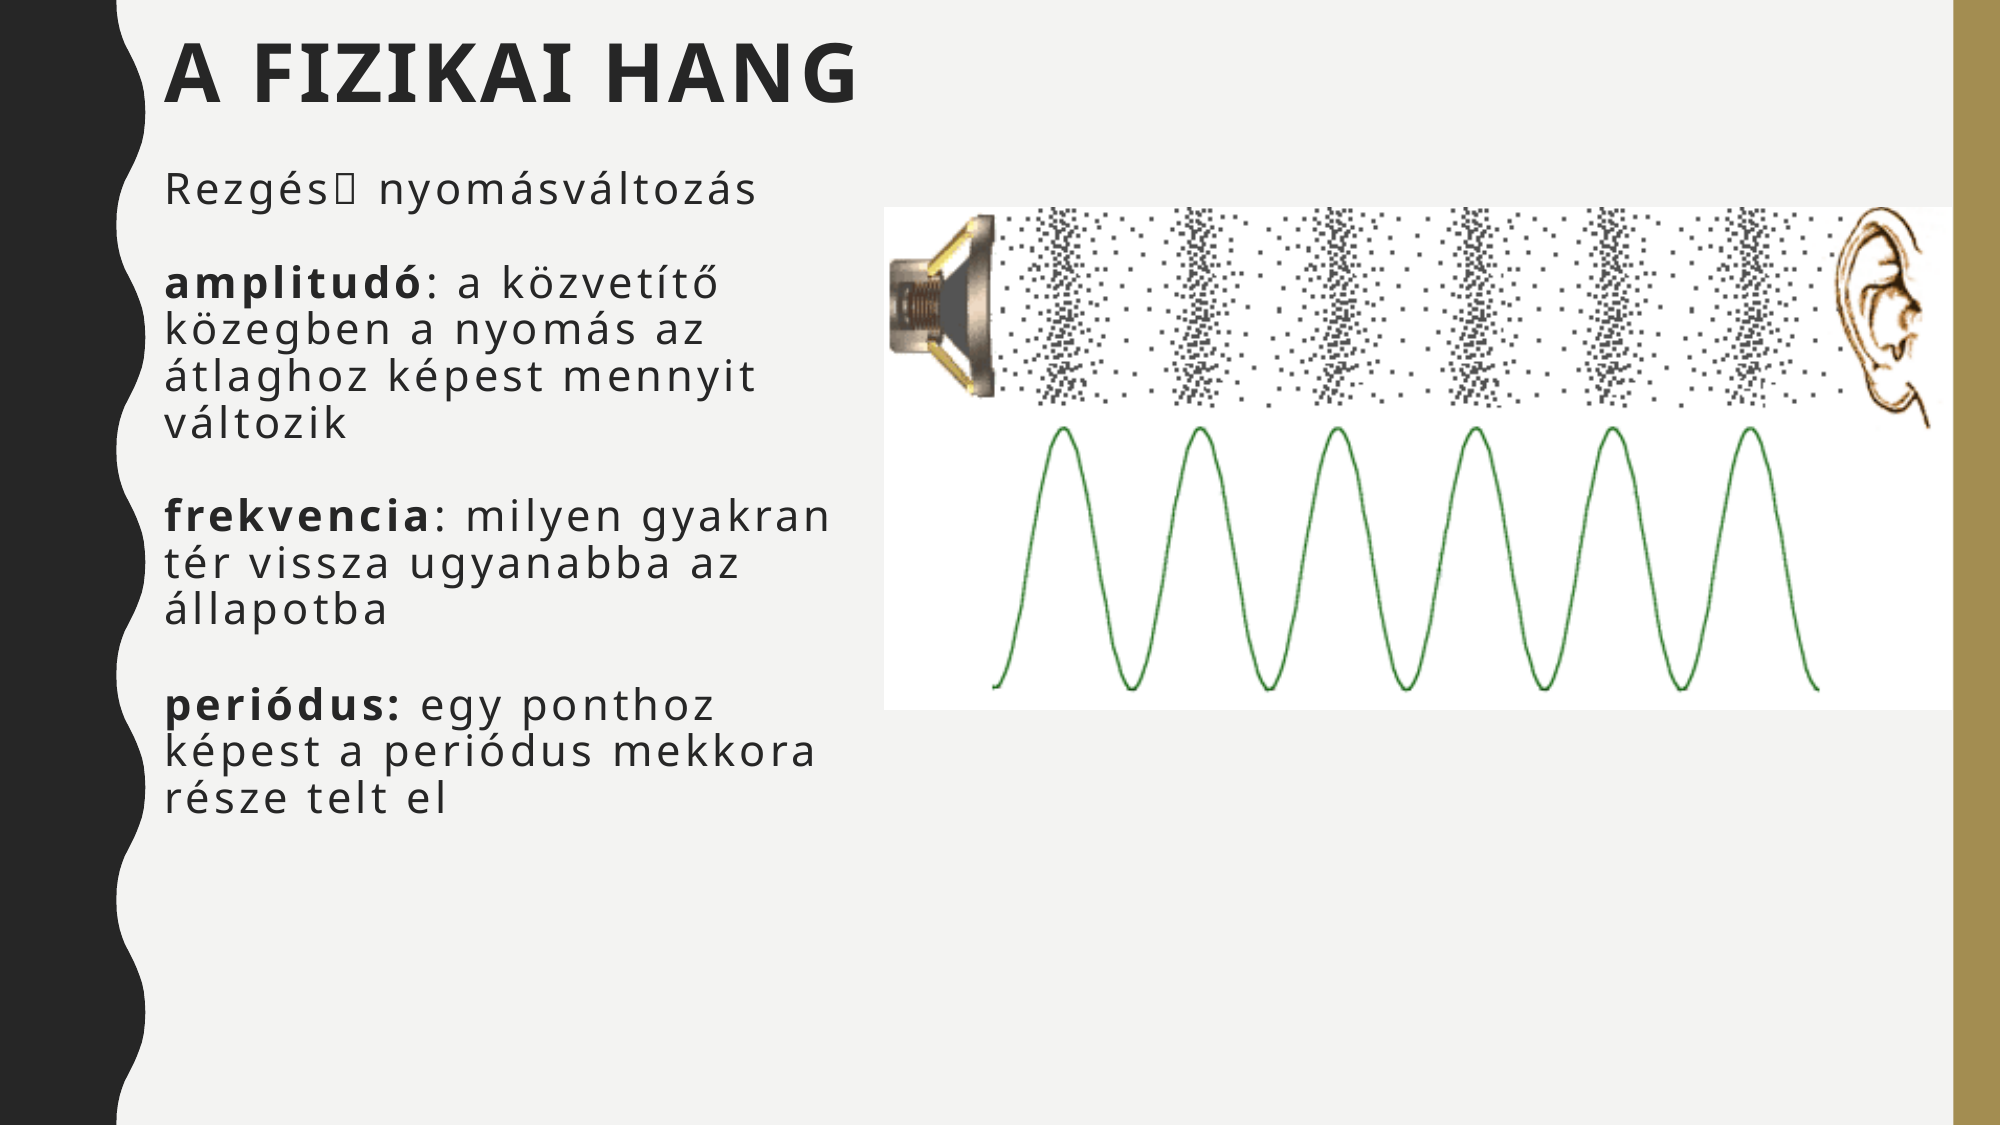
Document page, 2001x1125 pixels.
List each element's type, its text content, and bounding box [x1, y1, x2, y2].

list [884, 207, 1952, 710]
title A fizikai hang Rezgés nyomásváltozás amplitudó: a közvetítő közegben a nyomás az átlaghoz képest mennyit változik frekvencia: milyen gyakran tér vissza ugyanabba az állapotba periódus: egy ponthoz képest a periódus mekkora része telt el [149, 24, 885, 969]
